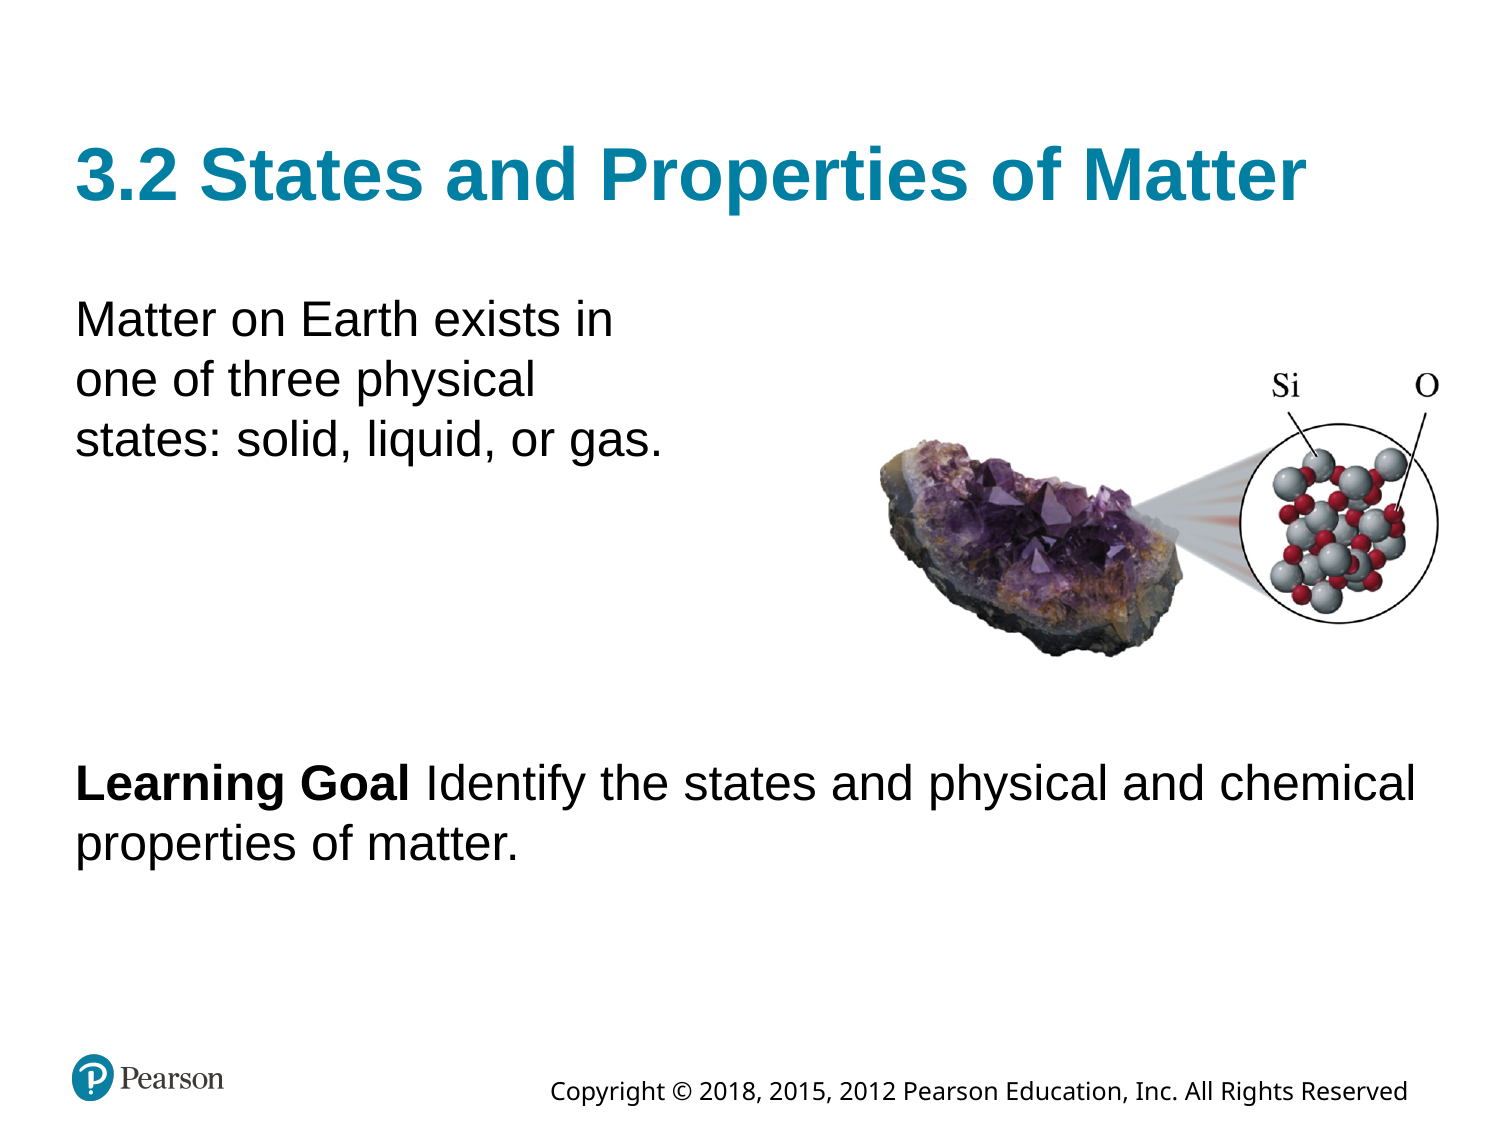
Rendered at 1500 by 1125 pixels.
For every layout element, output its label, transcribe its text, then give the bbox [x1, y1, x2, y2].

picture [98, 1054, 224, 1101]
picture [80, 1063, 106, 1088]
title 3.2 States and Properties of Matter [75, 35, 1425, 216]
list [877, 367, 1442, 660]
picture [72, 1054, 88, 1070]
list Learning Goal Identify the states and physical and chemical properties of matter. [75, 750, 1459, 878]
picture [72, 1087, 83, 1101]
list Matter on Earth exists in one of three physical states: solid, liquid, or gas. [75, 286, 685, 484]
